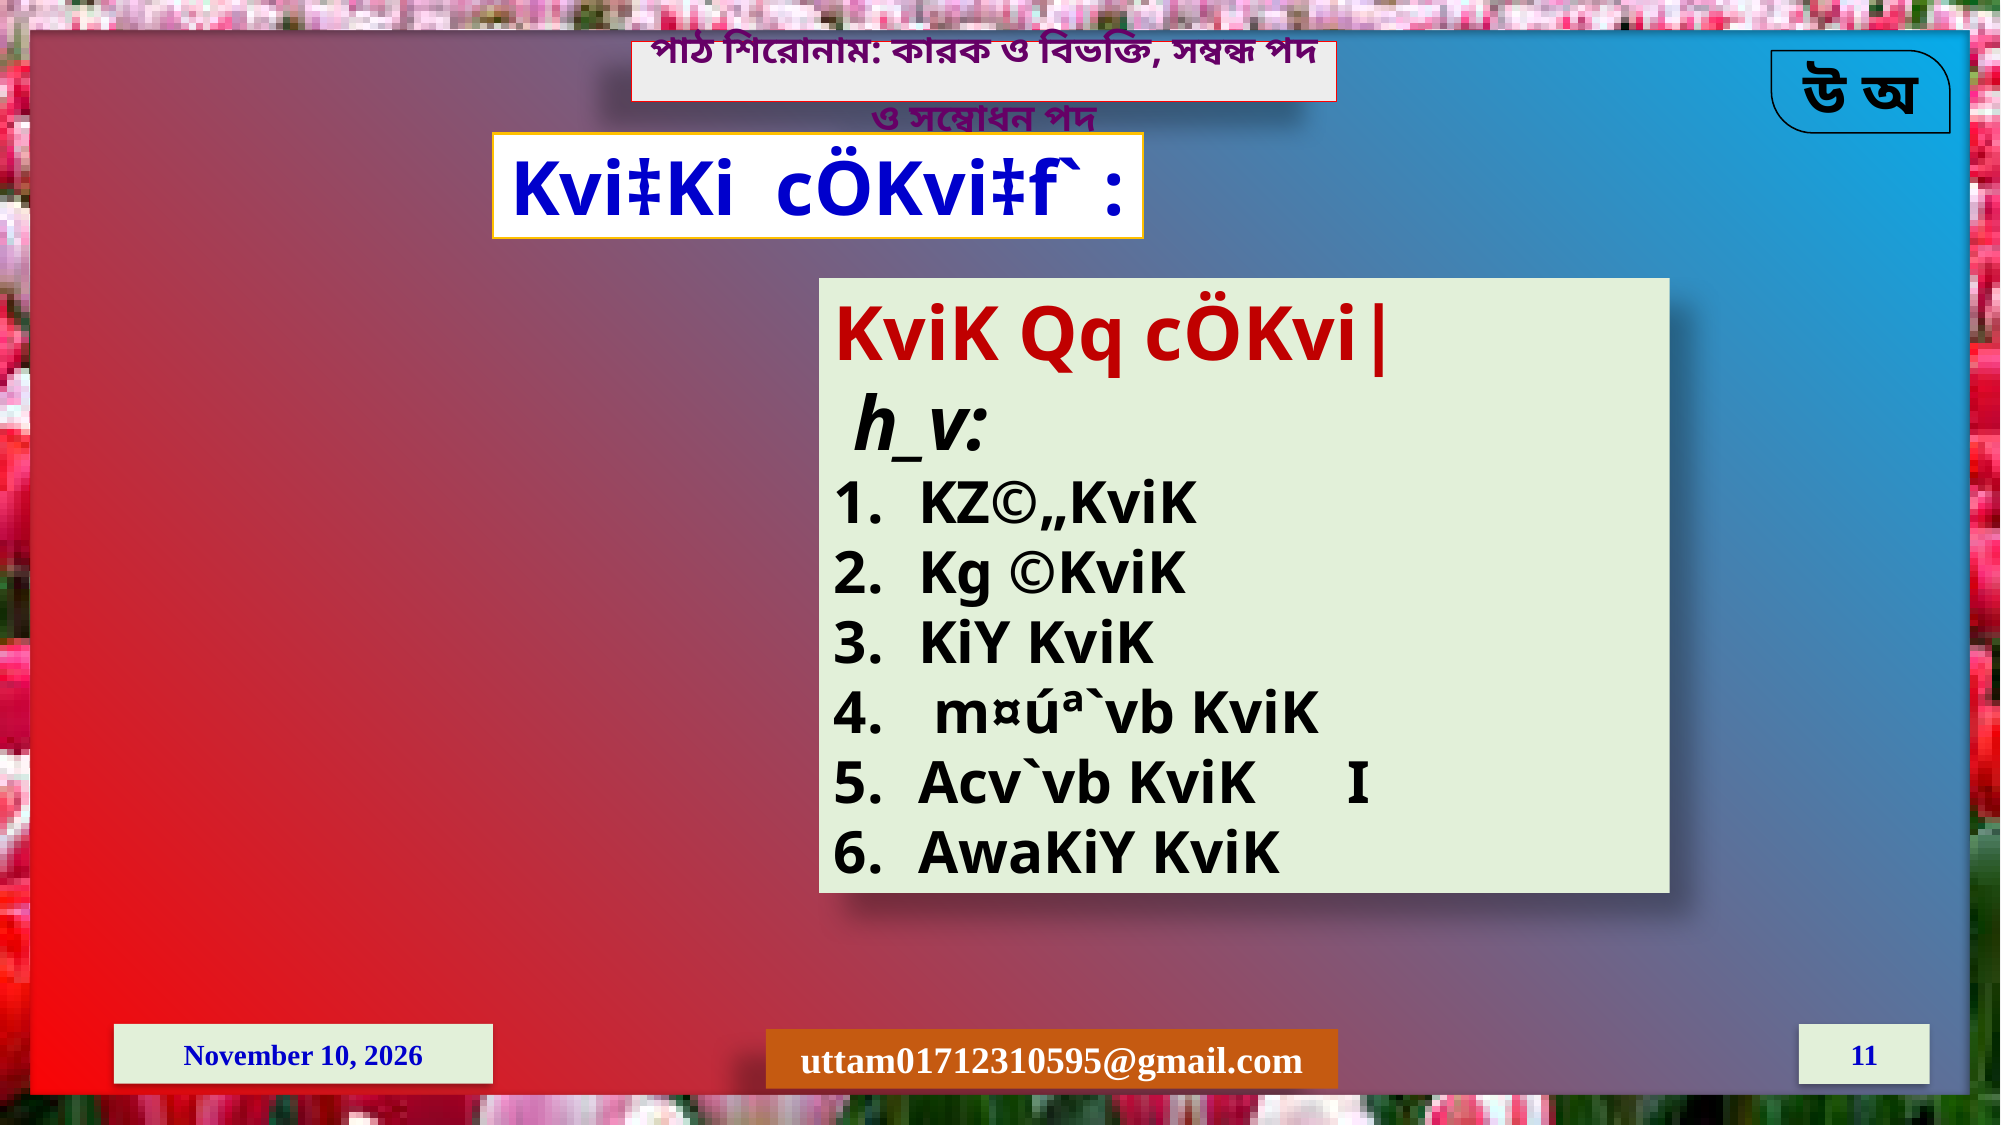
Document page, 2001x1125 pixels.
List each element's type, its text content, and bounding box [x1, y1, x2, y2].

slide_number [113, 1023, 493, 1084]
text_box Kvi‡Ki cÖKvi‡f` : [492, 132, 1144, 239]
slide_number 11 [1798, 1024, 1930, 1084]
text_box KviK Qq cÖKvi| h_v: KZ©„KviK Kg ©KviK KiY KviK m¤úª`vb KviK Acv`vb KviK I AwaKiY KviK [819, 278, 1670, 893]
picture [0, 0, 2000, 1125]
footer পাঠ শিরোনাম: কারক ও বিভক্তি, সম্বন্ধ পদ ও সম্বোধন পদ [631, 41, 1337, 102]
